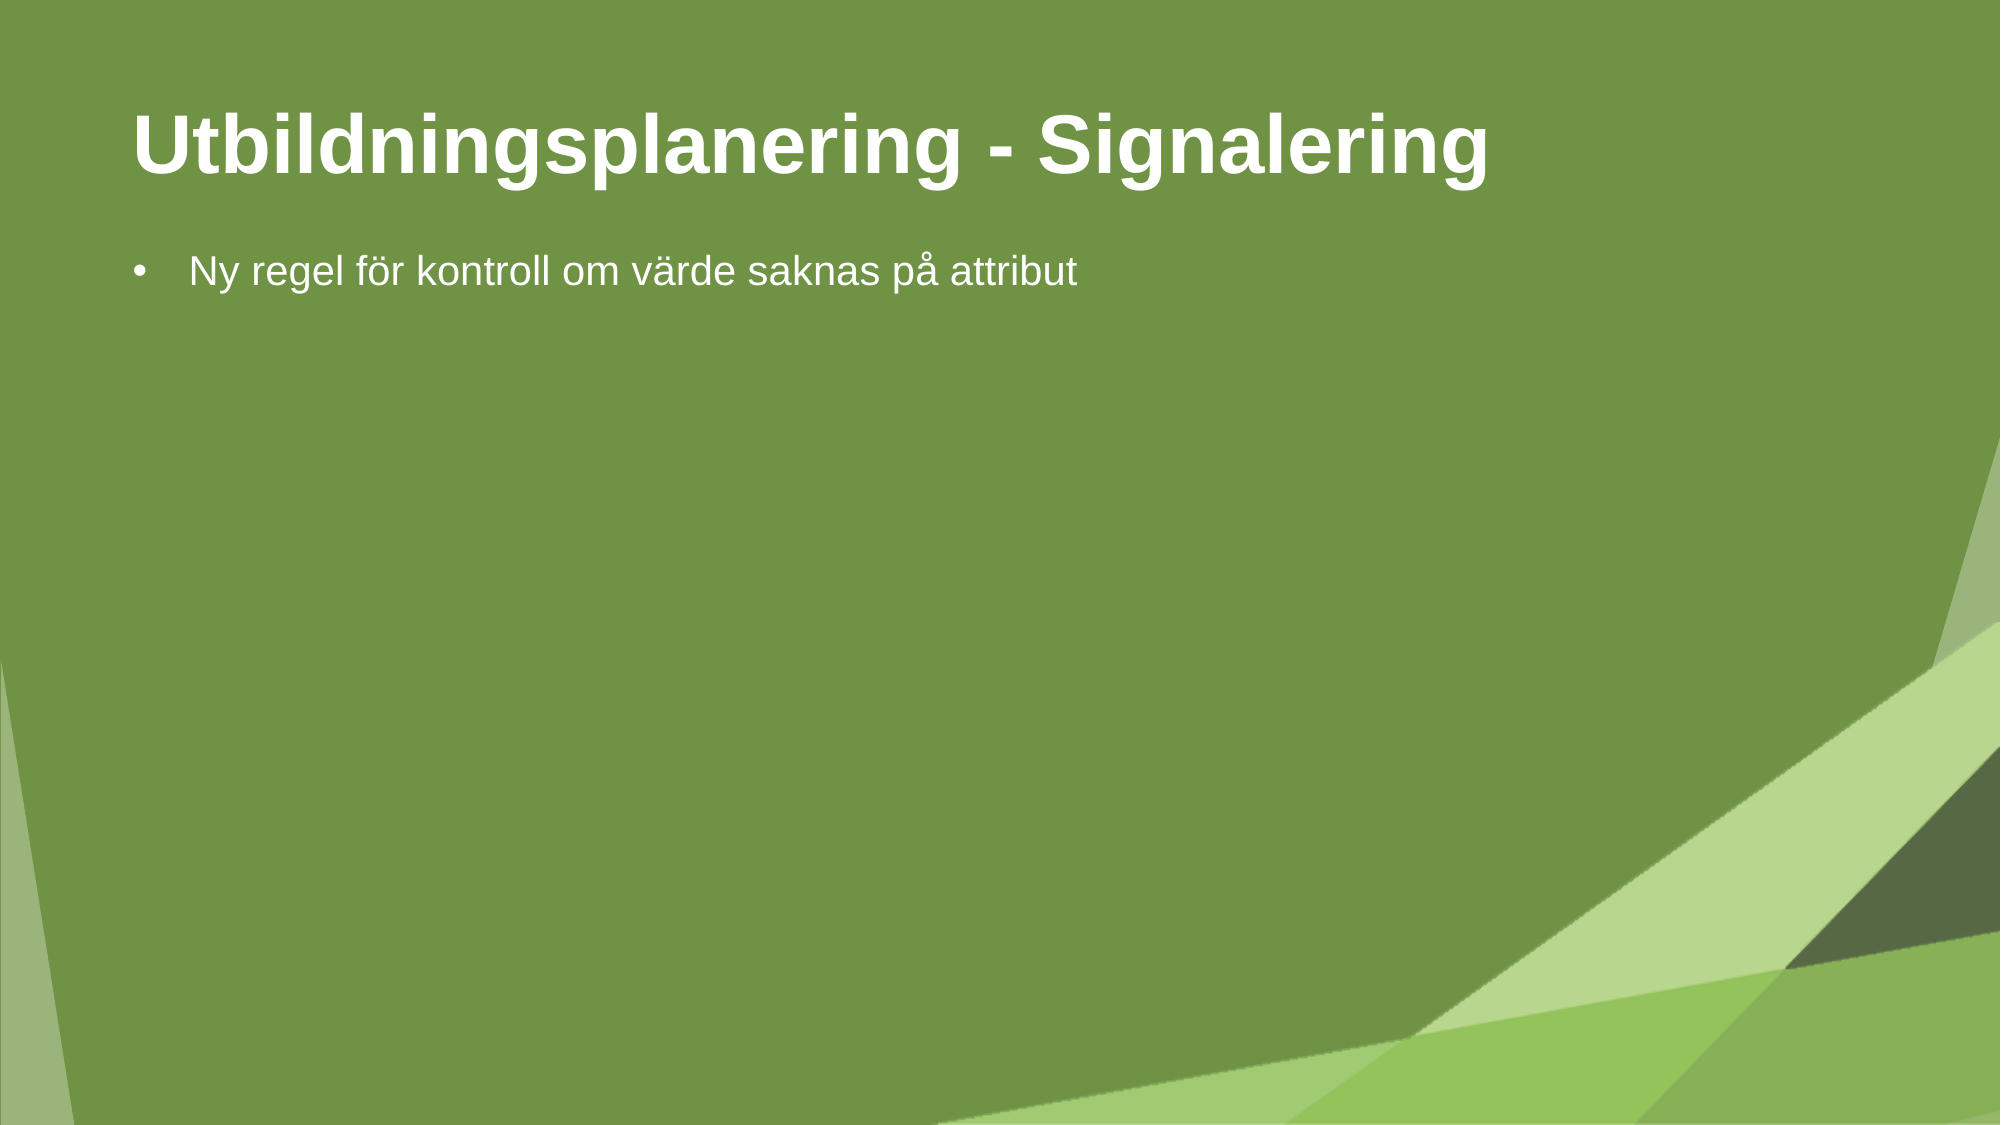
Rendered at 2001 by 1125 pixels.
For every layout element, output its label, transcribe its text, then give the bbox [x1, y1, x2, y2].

picture [764, 622, 2000, 1125]
title Utbildningsplanering - Signalering [117, 94, 1783, 214]
text_box Ny regel för kontroll om värde saknas på attribut [117, 242, 1849, 883]
